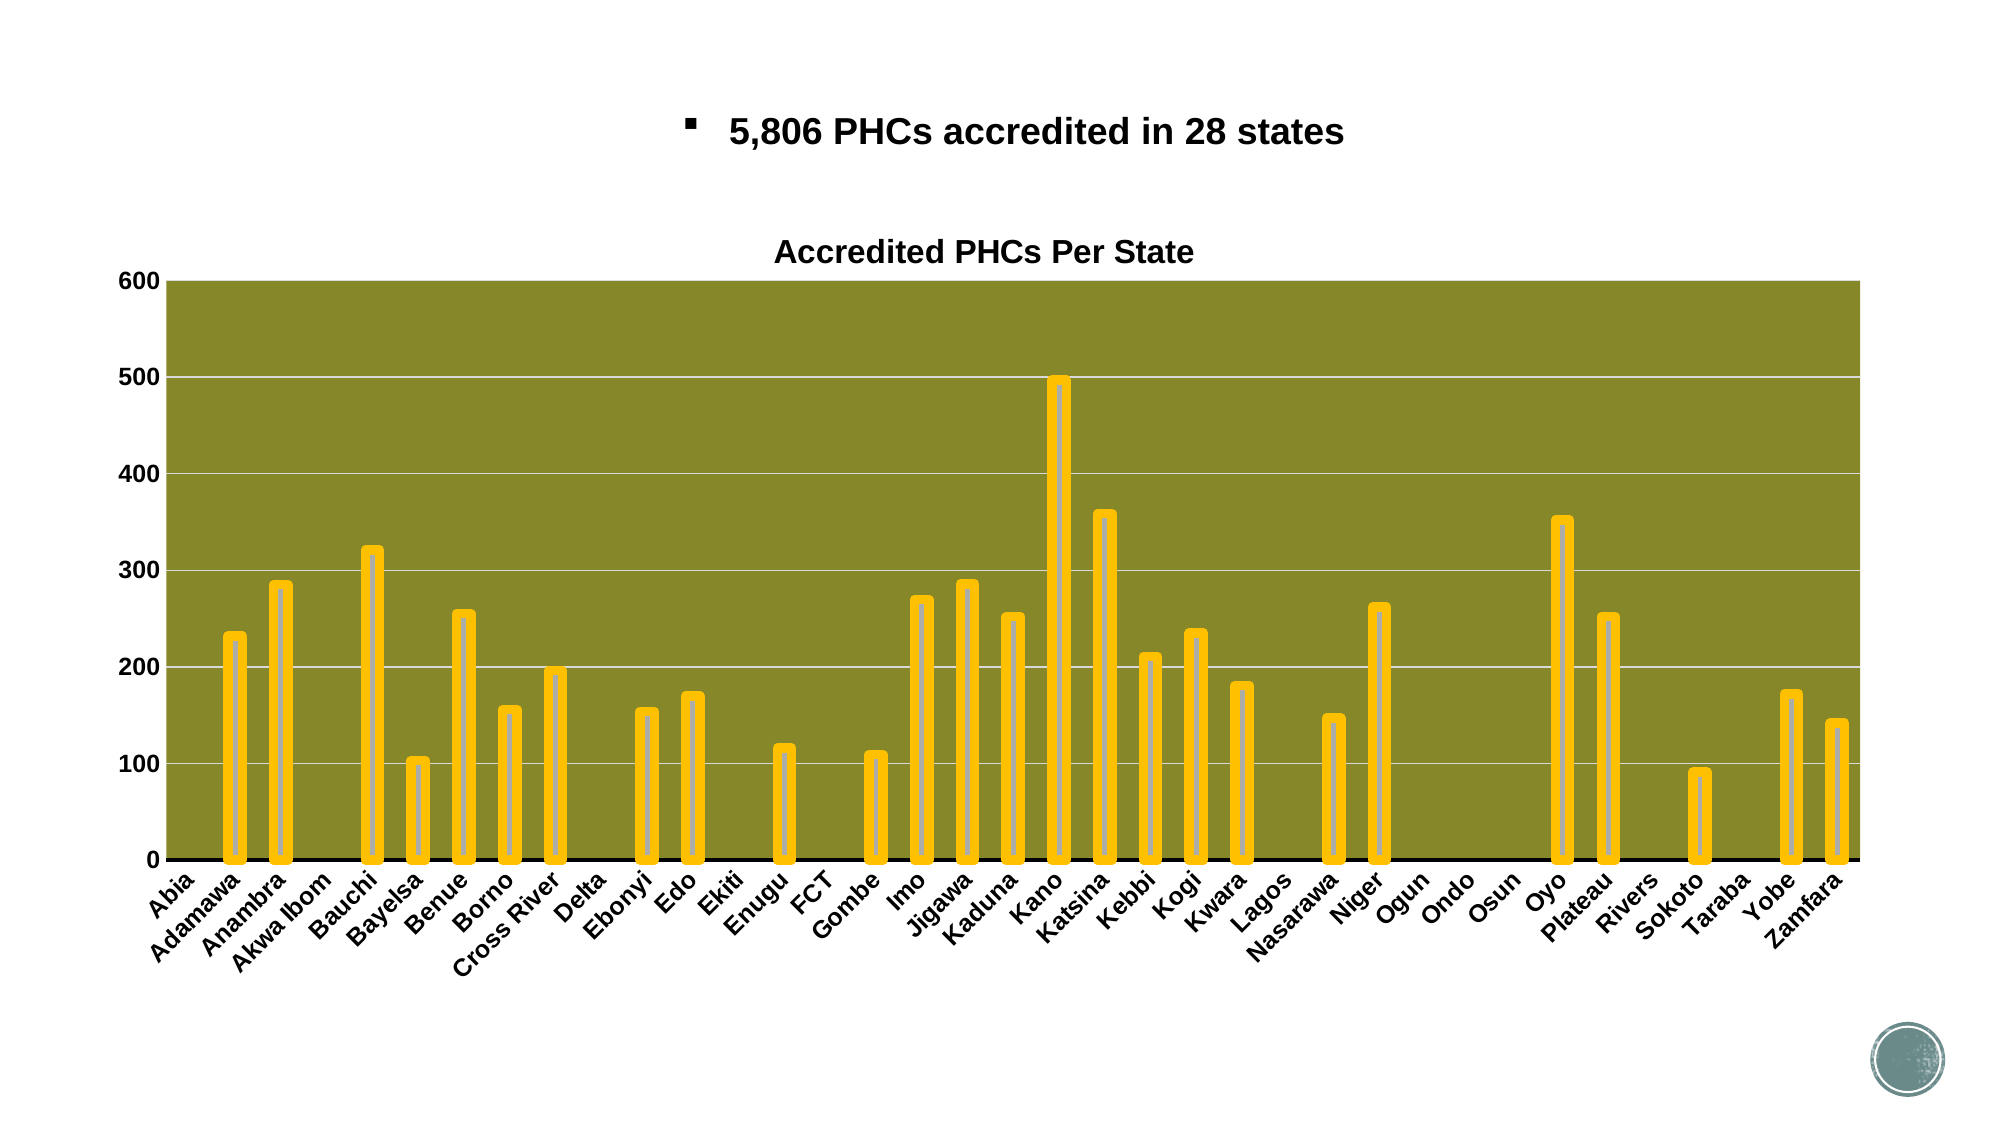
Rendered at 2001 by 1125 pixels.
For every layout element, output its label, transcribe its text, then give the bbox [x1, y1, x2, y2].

chart [39, 200, 1932, 1066]
text_box 5,806 PHCs accredited in 28 states [667, 99, 1458, 159]
